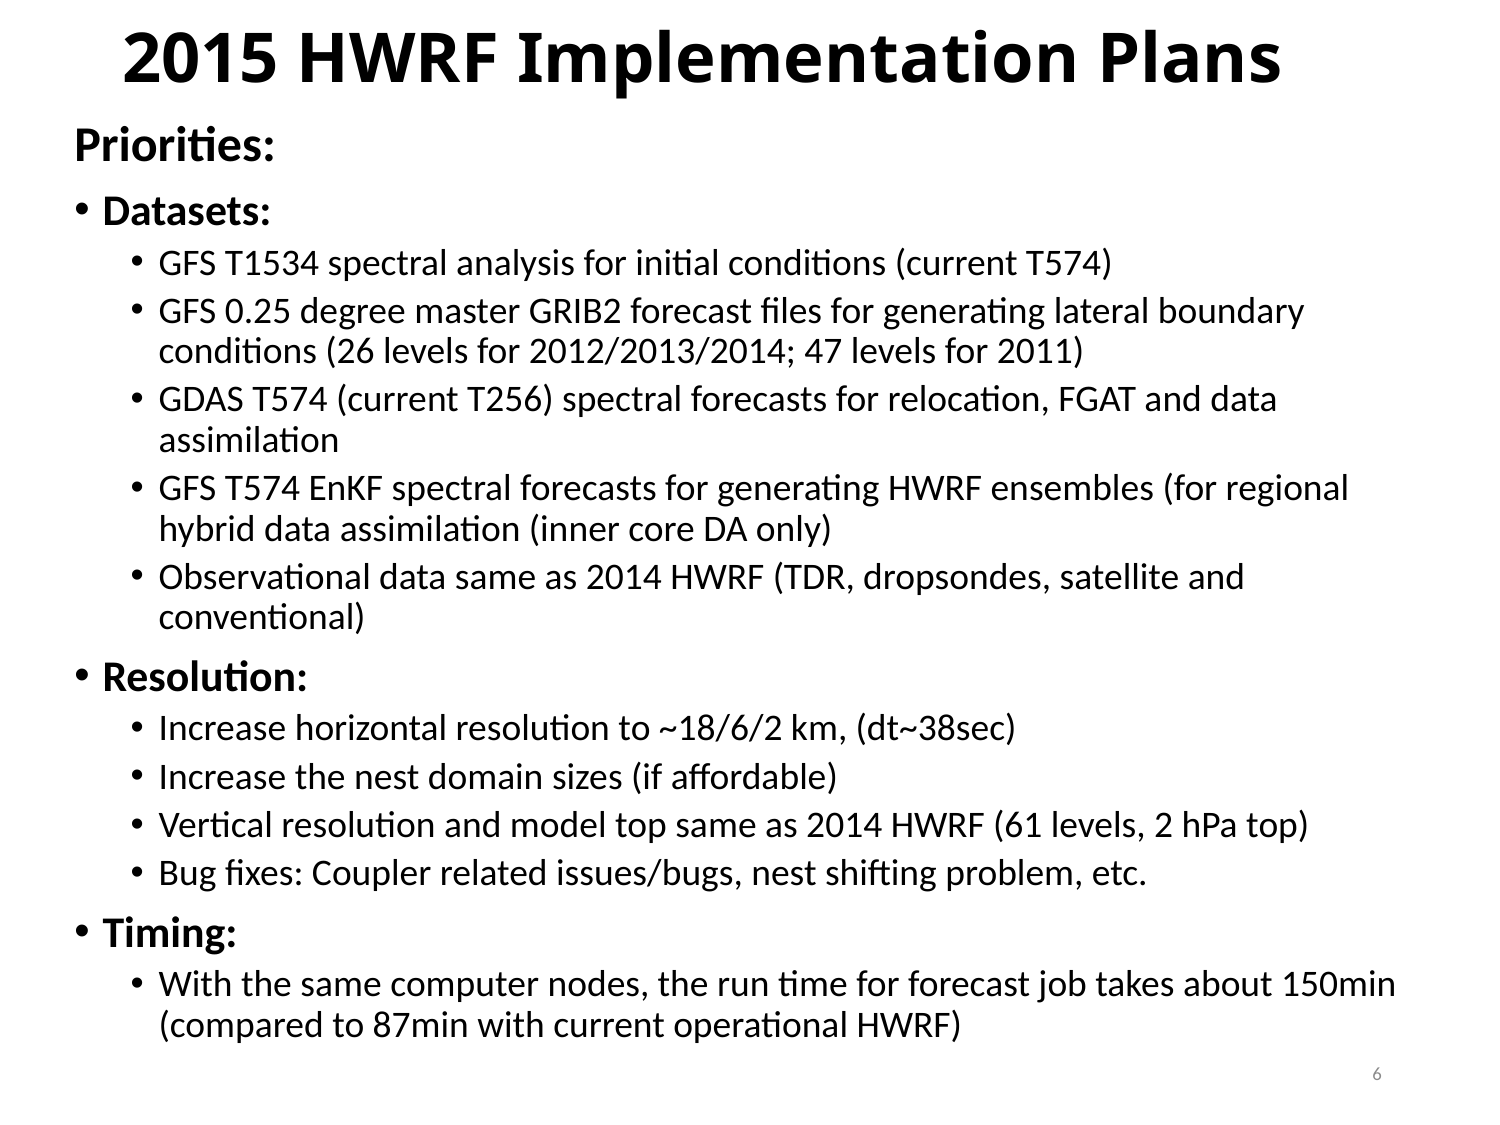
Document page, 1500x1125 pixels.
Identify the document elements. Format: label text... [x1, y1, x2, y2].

slide_number 6 [1059, 1042, 1397, 1103]
title 2015 HWRF Implementation Plans [107, 12, 1395, 109]
list Priorities: Datasets: GFS T1534 spectral analysis for initial conditions (current T574) GFS 0.25 degree master GRIB2 forecast files for generating lateral boundary conditions (26 levels for 2012/2013/2014; 47 levels for 2011) GDAS T574 (current T256) spectral forecasts for relocation, FGAT and data assimilation GFS T574 EnKF spectral forecasts for generating HWRF ensembles (for regional hybrid data assimilation (inner core DA only) Observational data same as 2014 HWRF (TDR, dropsondes, satellite and conventional) Resolution: Increase horizontal resolution to ~18/6/2 km, (dt~38sec) Increase the nest domain sizes (if affordable) Vertical resolution and model top same as 2014 HWRF (61 levels, 2 hPa top) Bug fixes: Coupler related issues/bugs, nest shifting problem, etc. Timing: With the same computer nodes, the run time for forecast job takes about 150min (compared to 87min with current operational HWRF) [59, 110, 1448, 1125]
